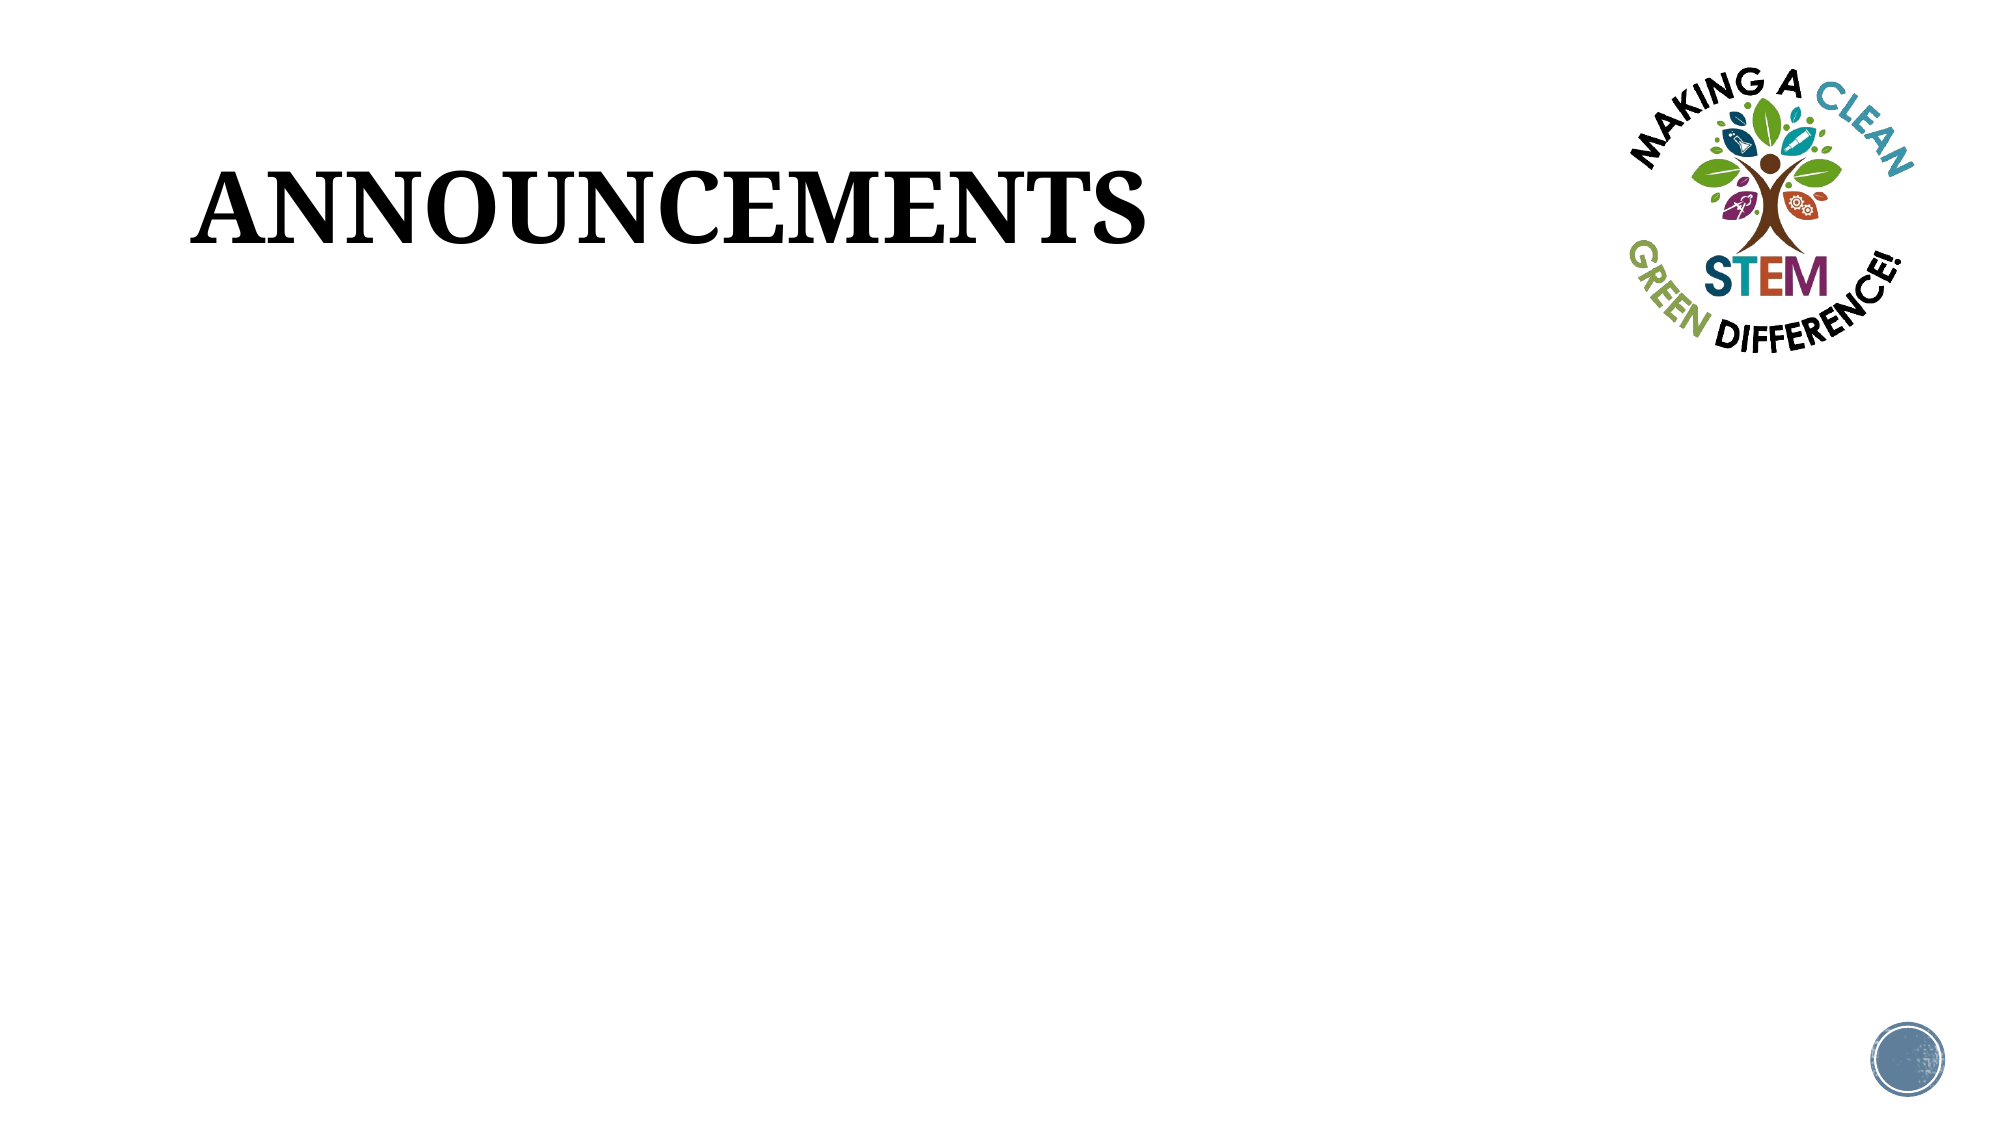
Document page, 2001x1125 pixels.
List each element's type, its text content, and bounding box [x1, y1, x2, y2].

picture [1870, 1021, 1946, 1097]
title ANNOUNCEMENTS [175, 79, 1607, 344]
picture [1612, 51, 1927, 372]
